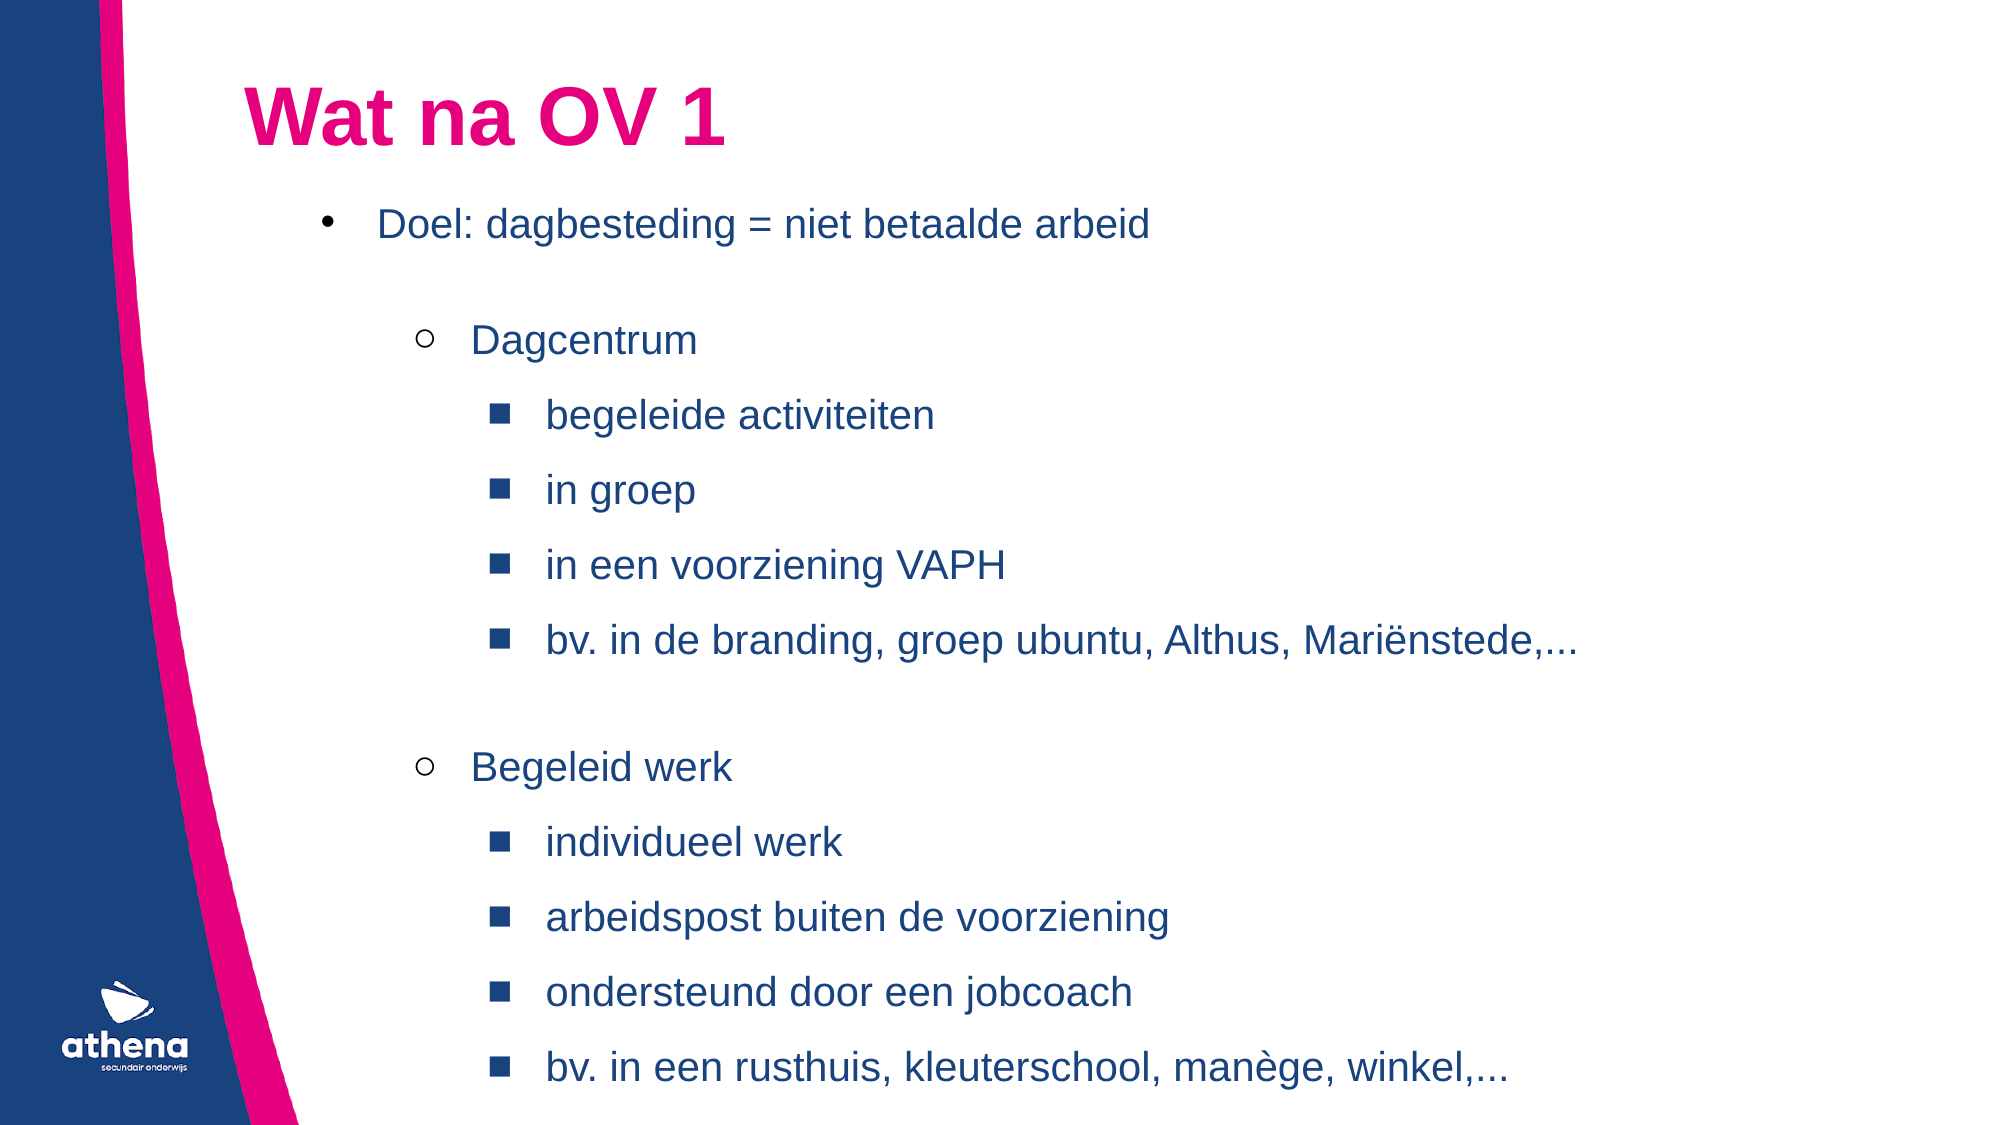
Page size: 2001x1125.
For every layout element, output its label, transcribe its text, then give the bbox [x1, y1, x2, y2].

text_box Doel: dagbesteding = niet betaalde arbeid Dagcentrum begeleide activiteiten in groep in een voorziening VAPH bv. in de branding, groep ubuntu, Althus, Mariënstede,... Begeleid werk individueel werk arbeidspost buiten de voorziening ondersteund door een jobcoach bv. in een rusthuis, kleuterschool, manège, winkel,... [320, 163, 1903, 1125]
text_box Wat na OV 1 [244, 66, 1914, 172]
picture [0, 0, 2001, 1125]
